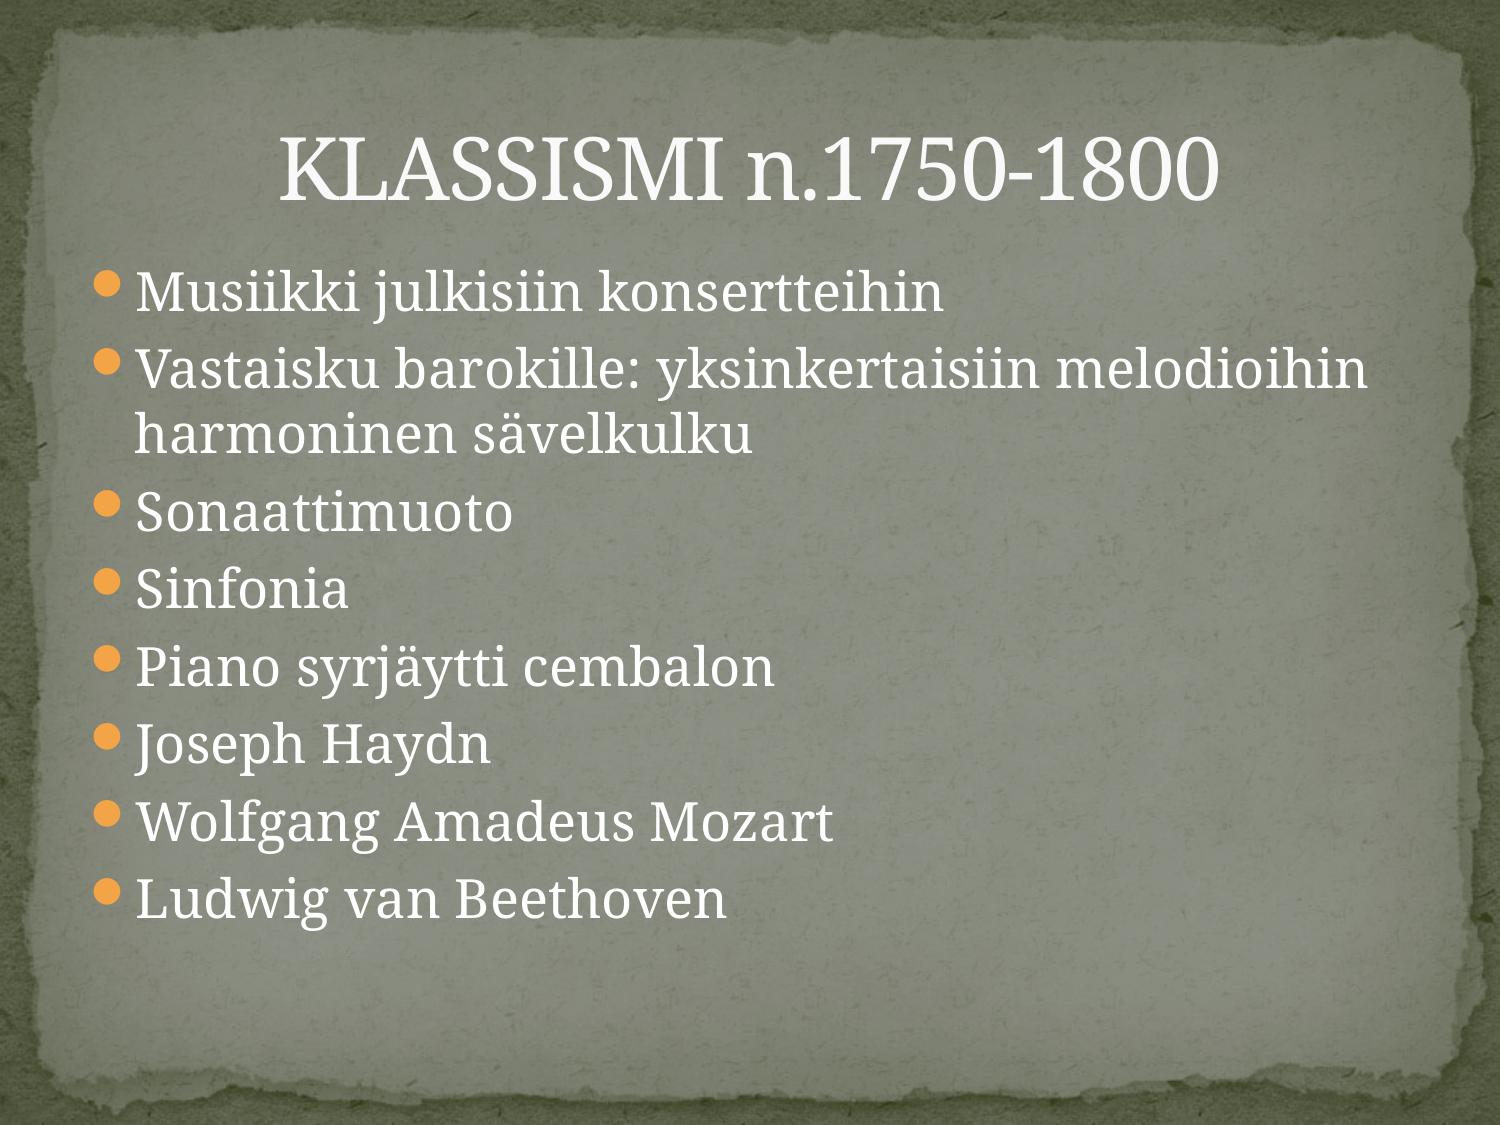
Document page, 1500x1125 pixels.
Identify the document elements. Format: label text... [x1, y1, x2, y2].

title KLASSISMI n.1750-1800 [74, 24, 1425, 225]
list Musiikki julkisiin konsertteihin Vastaisku barokille: yksinkertaisiin melodioihin harmoninen sävelkulku Sonaattimuoto Sinfonia Piano syrjäytti cembalon Joseph Haydn Wolfgang Amadeus Mozart Ludwig van Beethoven [75, 249, 1425, 1000]
